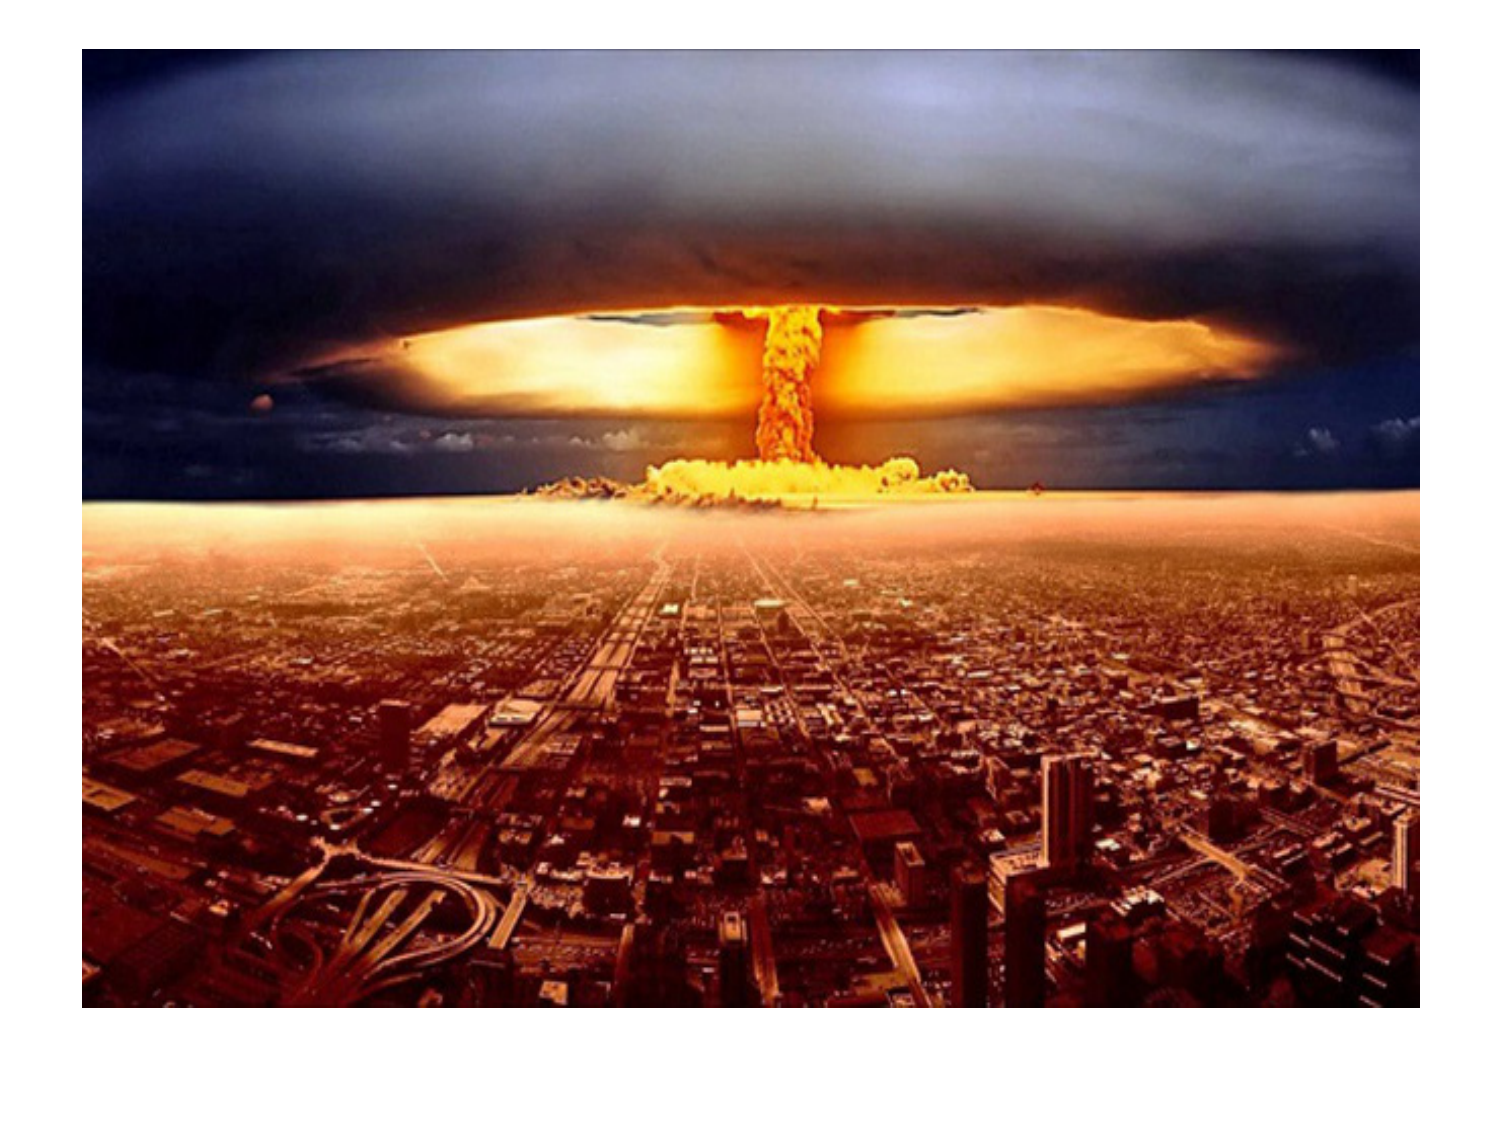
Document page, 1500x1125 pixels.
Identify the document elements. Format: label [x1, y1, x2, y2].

picture [82, 49, 1421, 1009]
